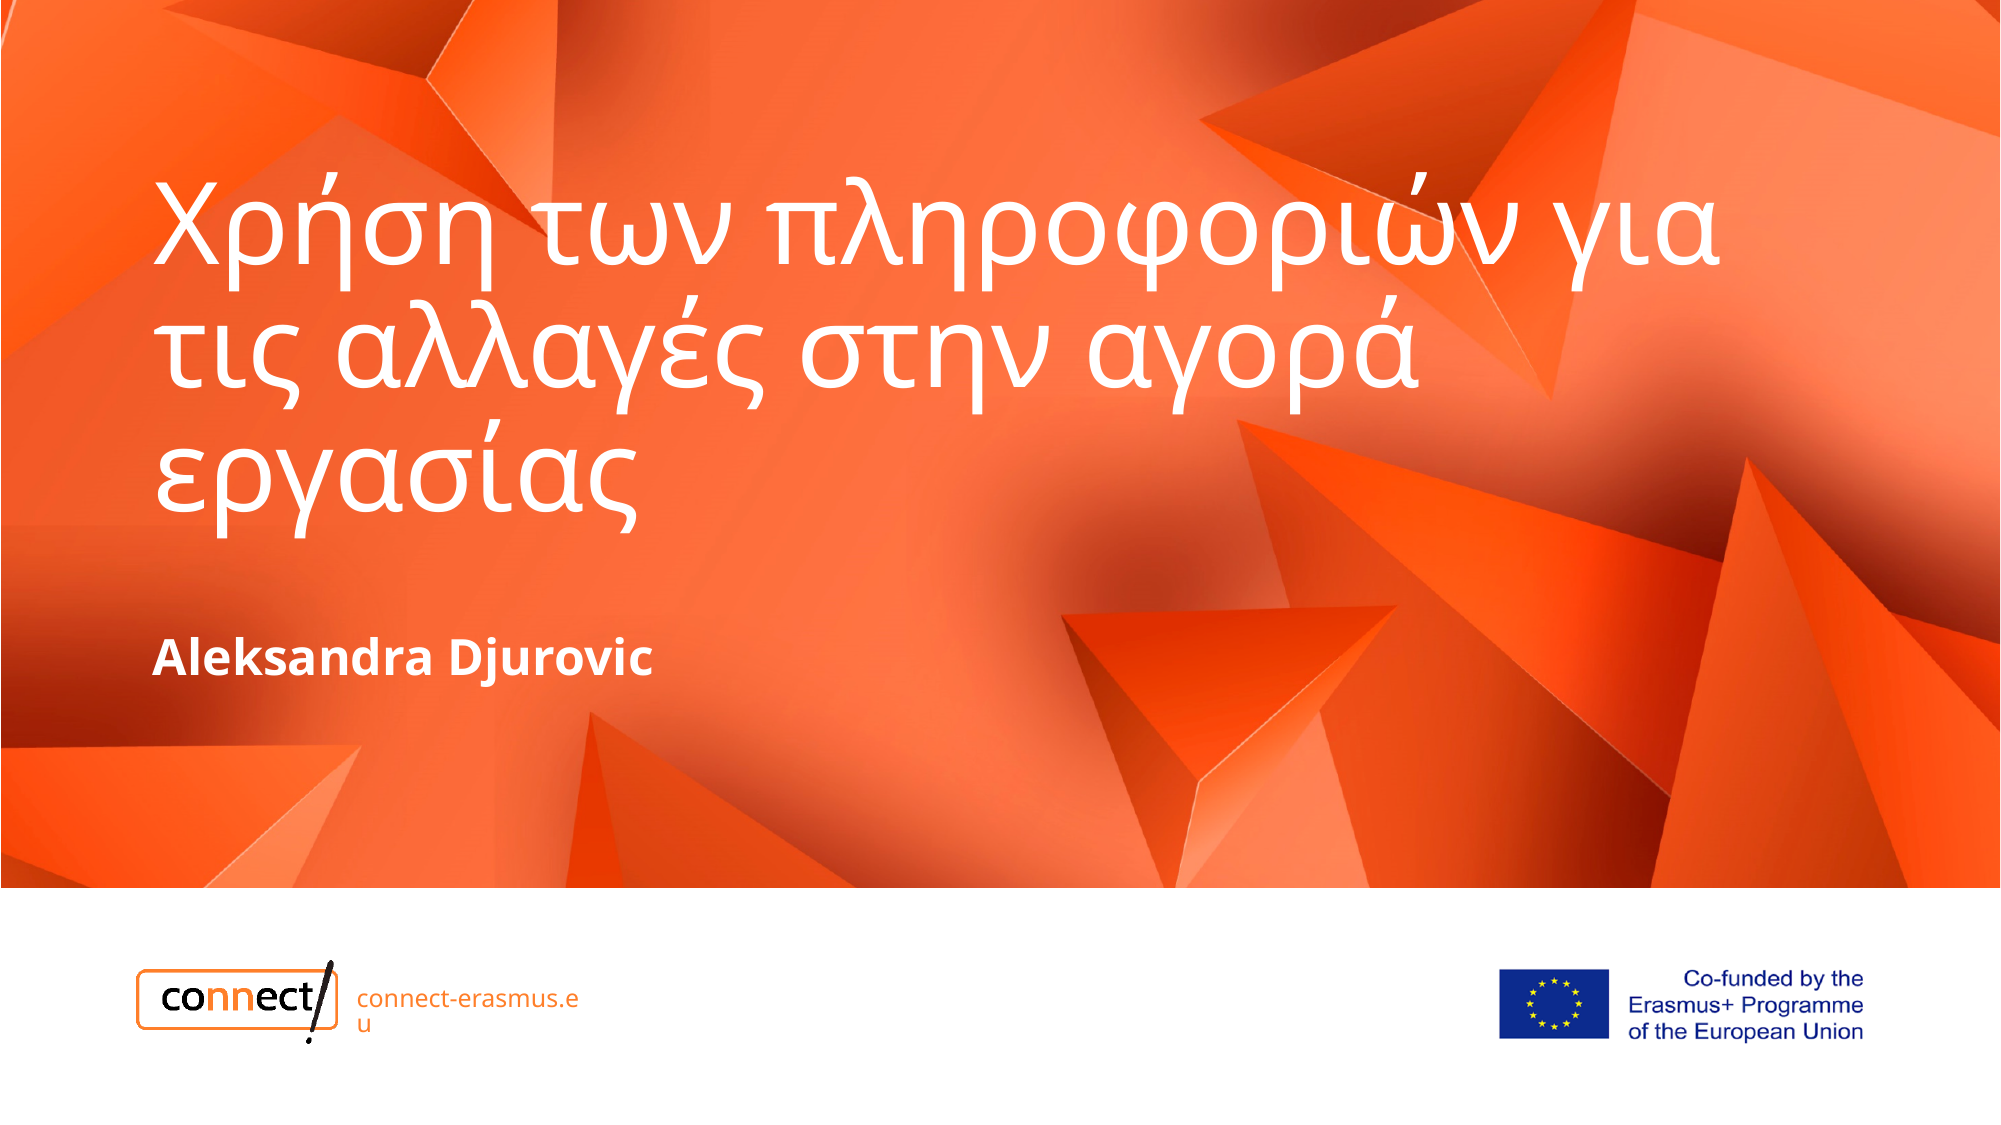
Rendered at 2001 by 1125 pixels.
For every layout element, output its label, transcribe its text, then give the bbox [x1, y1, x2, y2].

footer connect-erasmus.eu [341, 976, 607, 1022]
text_box Aleksandra Djurovic​ [138, 618, 854, 694]
picture [3, 0, 1999, 888]
title Χρήση των πληροφοριών για τις αλλαγές στην αγορά εργασίας [138, 151, 1789, 544]
picture [1498, 968, 1863, 1044]
picture [136, 960, 338, 1044]
